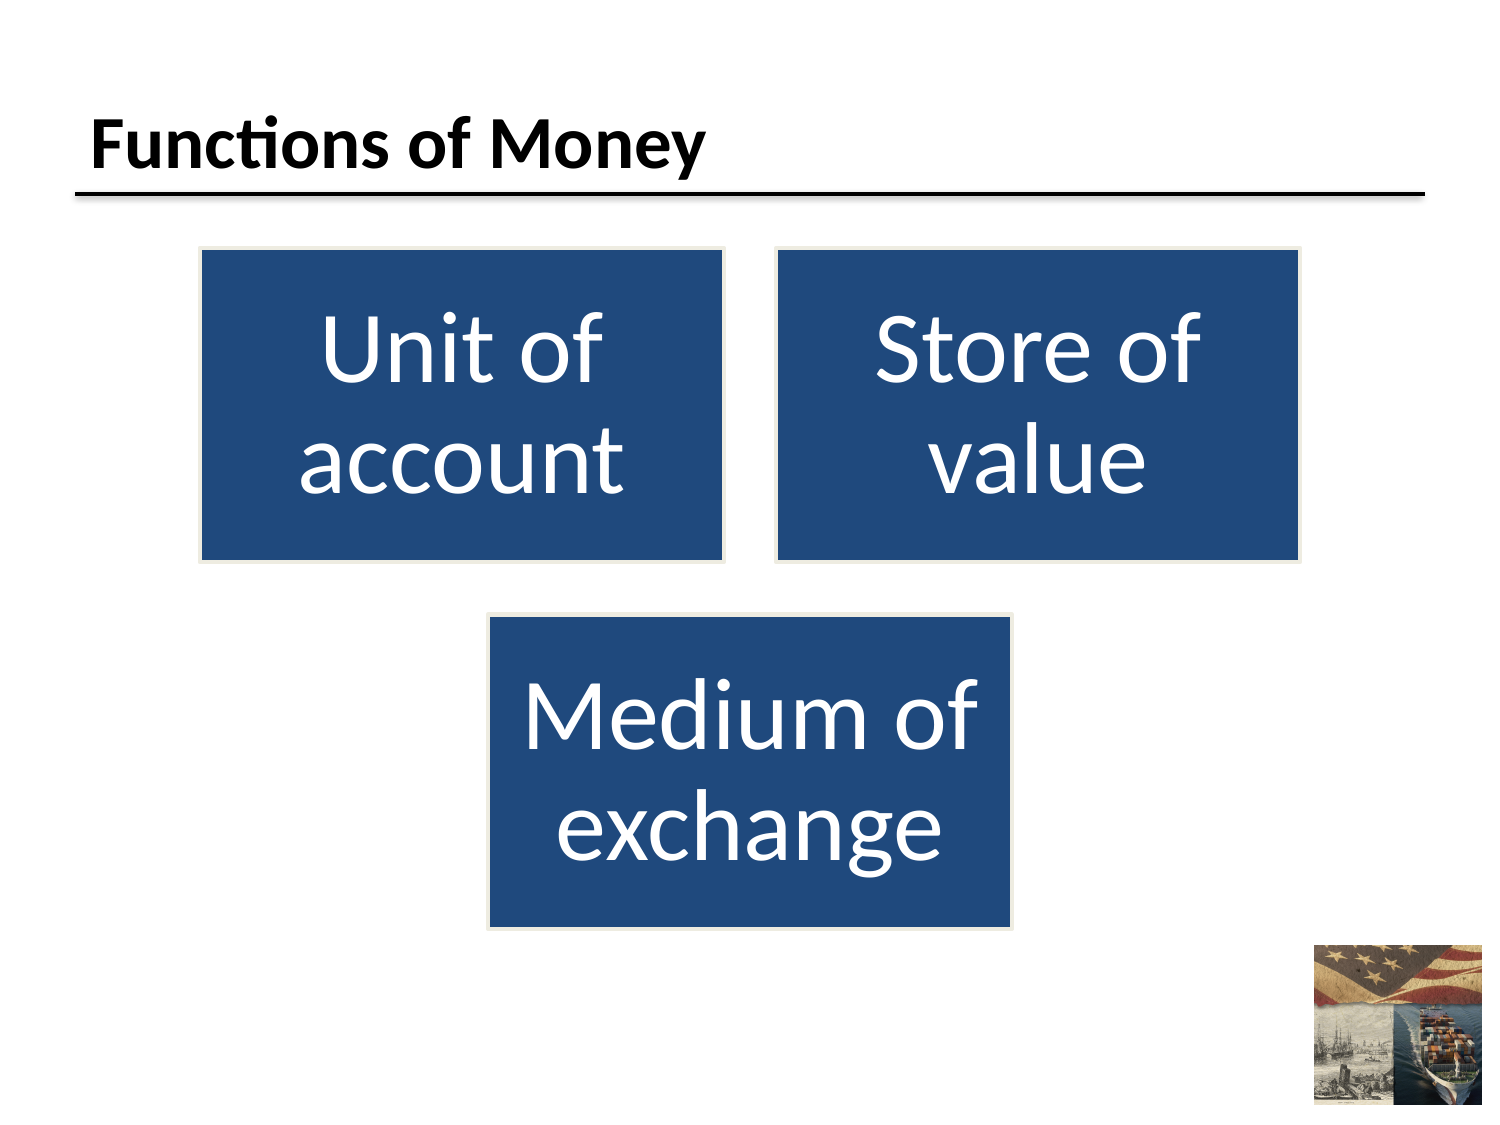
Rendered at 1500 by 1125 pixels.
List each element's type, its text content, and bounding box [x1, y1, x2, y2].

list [74, 247, 1426, 930]
title Functions of Money [75, 45, 1425, 233]
picture [1314, 945, 1482, 1105]
